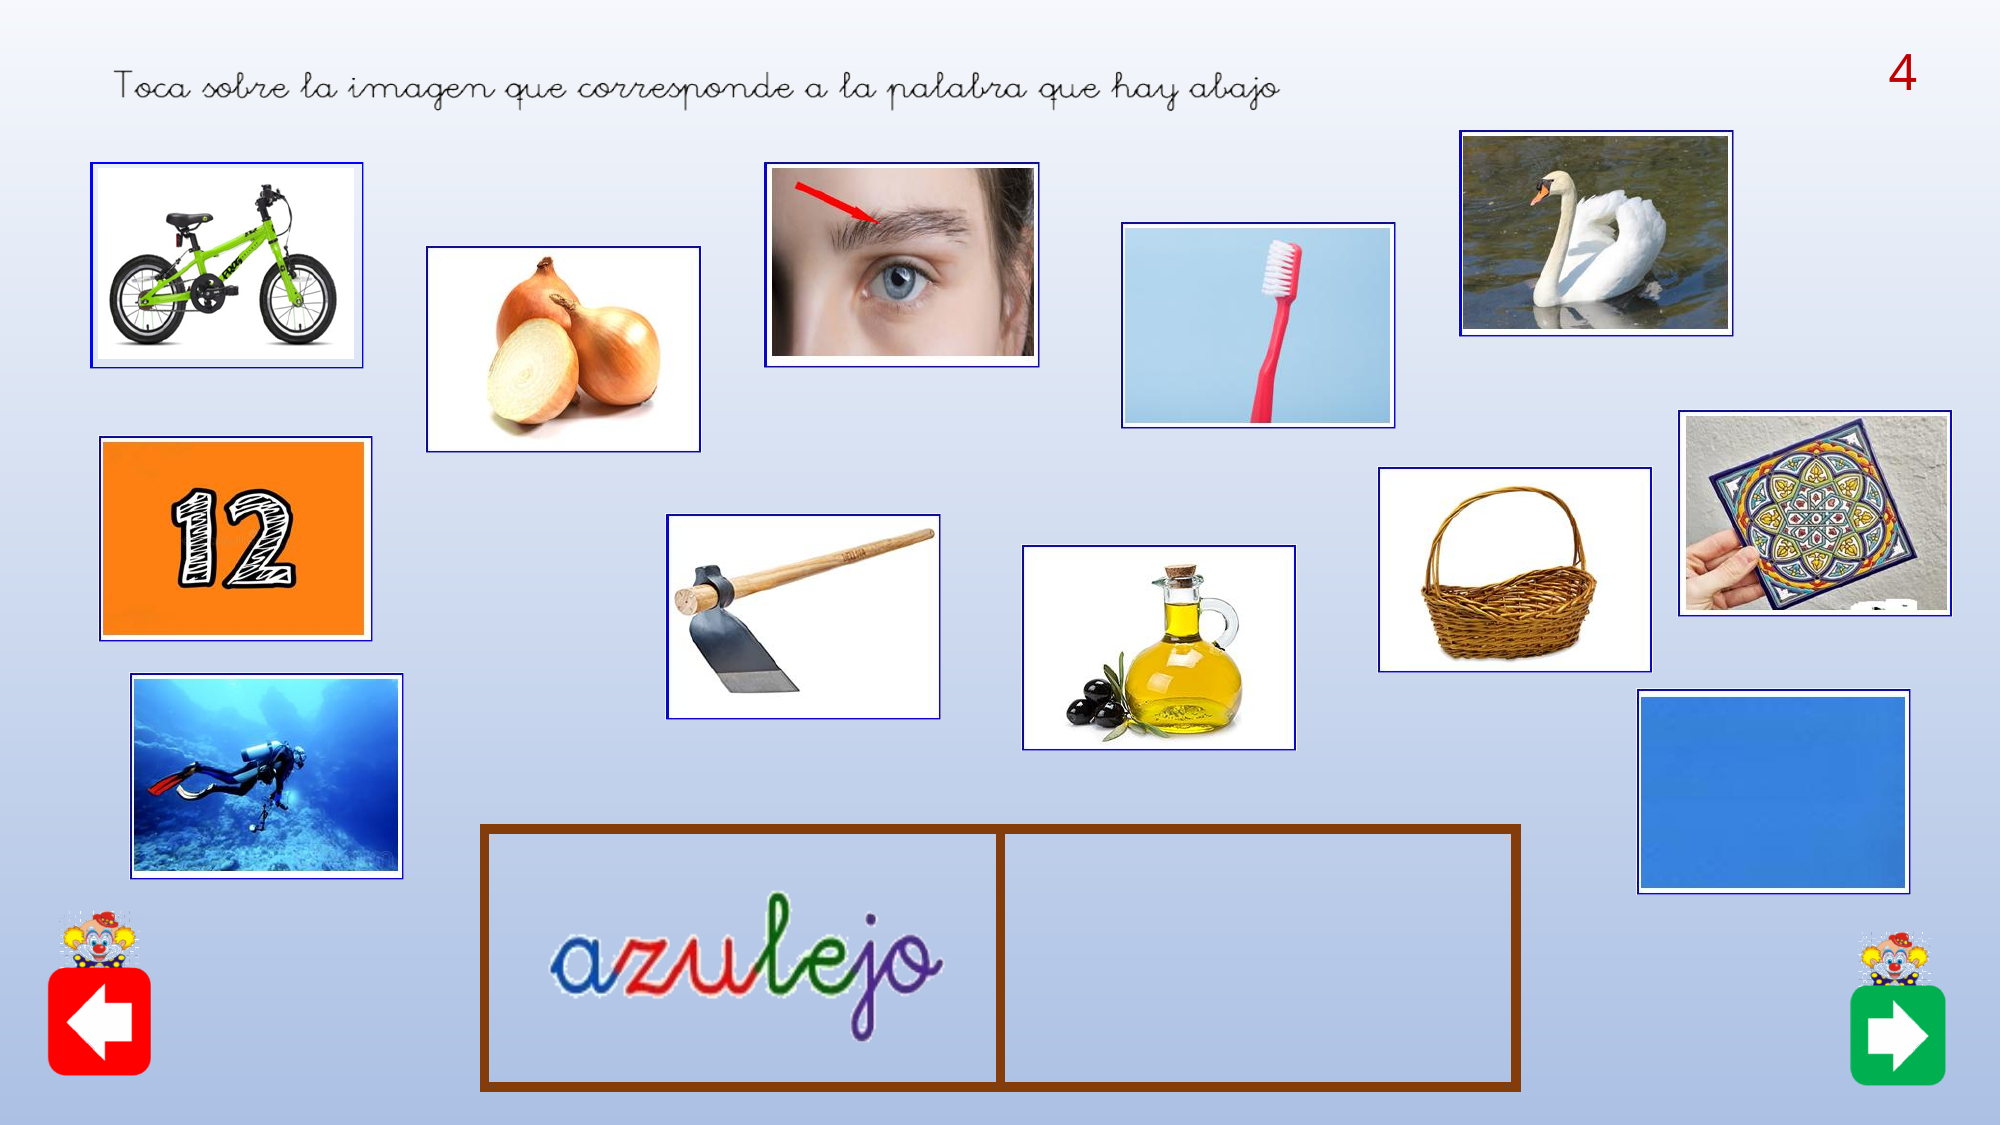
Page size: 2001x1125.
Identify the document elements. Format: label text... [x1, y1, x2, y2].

picture [1120, 221, 1396, 429]
picture [129, 672, 404, 880]
picture [1677, 409, 1953, 617]
picture [1636, 688, 1911, 895]
picture [1850, 931, 1946, 1086]
picture [425, 245, 702, 453]
picture [518, 851, 972, 1068]
picture [88, 161, 364, 369]
text_box 4 [1859, 32, 1946, 108]
picture [106, 57, 1494, 115]
picture [763, 161, 1040, 368]
picture [98, 434, 373, 642]
picture [47, 910, 151, 1076]
picture [665, 513, 941, 720]
picture [1377, 466, 1653, 673]
picture [1458, 129, 1734, 337]
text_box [484, 829, 1516, 1088]
picture [1021, 544, 1297, 751]
